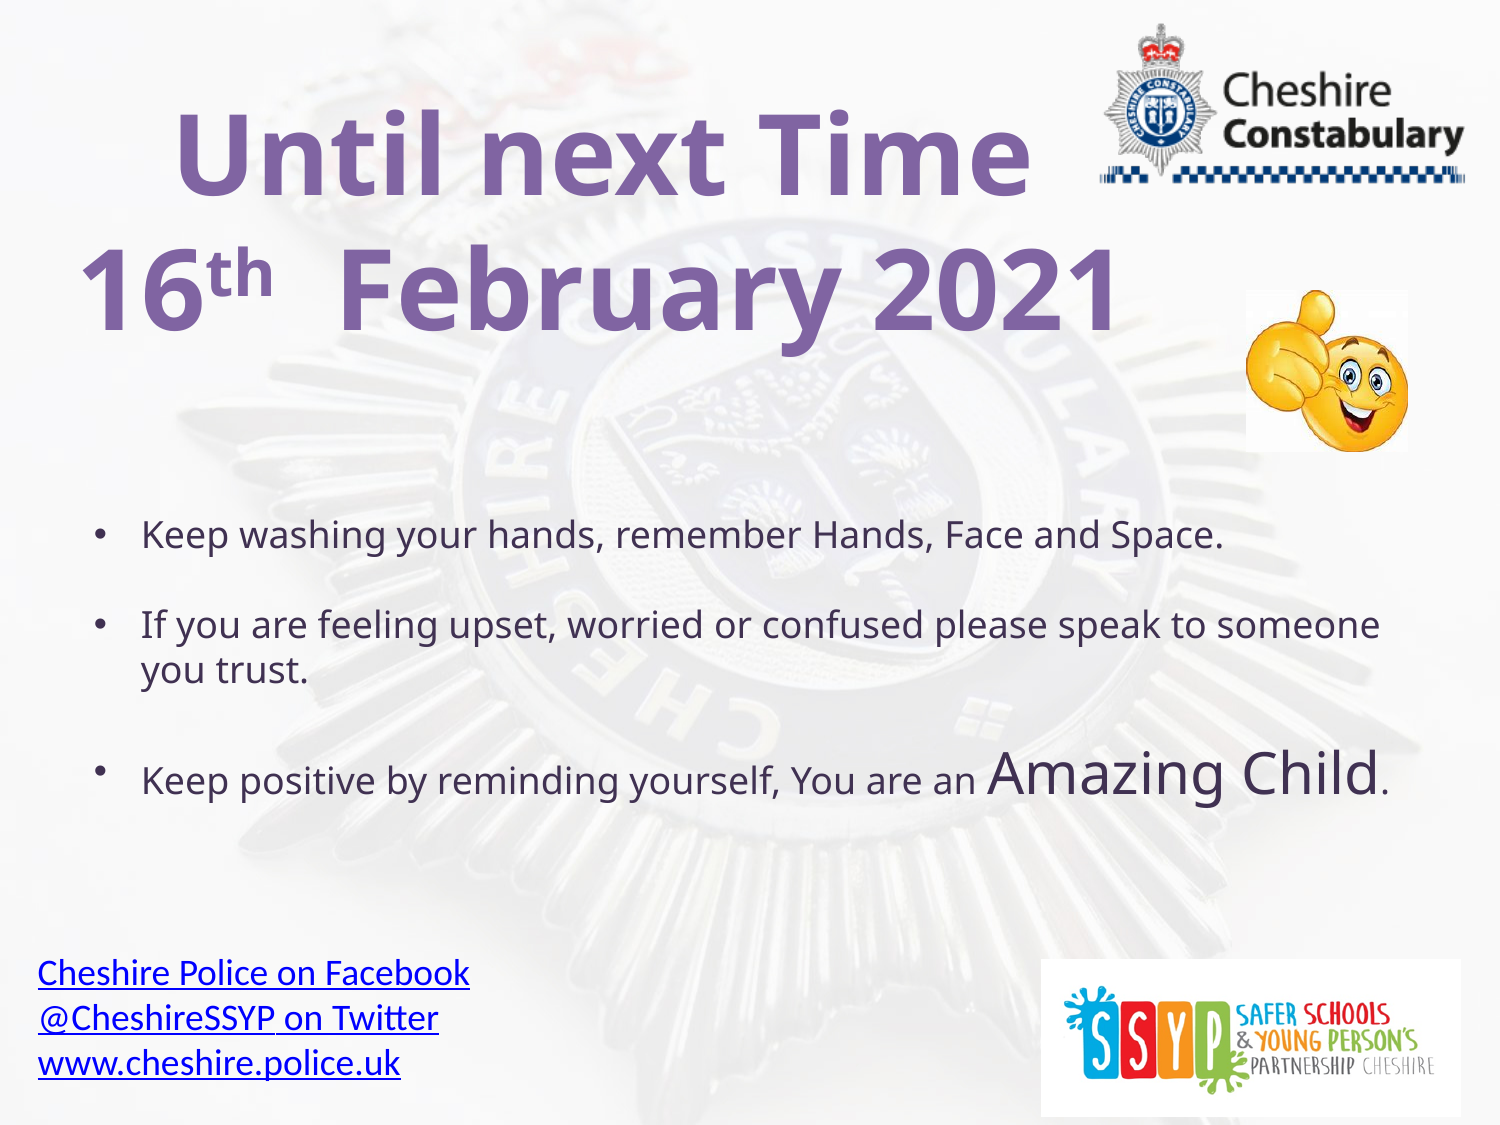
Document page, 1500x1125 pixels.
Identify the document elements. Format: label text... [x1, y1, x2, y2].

text_box Keep washing your hands, remember Hands, Face and Space. If you are feeling upset, worried or confused please speak to someone you trust. Keep positive by reminding yourself, You are an Amazing Child. [79, 503, 1408, 904]
text_box Until next Time 16th February 2021 [17, 75, 1188, 361]
text_box Cheshire Police on Facebook @CheshireSSYP on Twitter www.cheshire.police.uk [23, 940, 520, 1091]
picture [0, 0, 1500, 1125]
